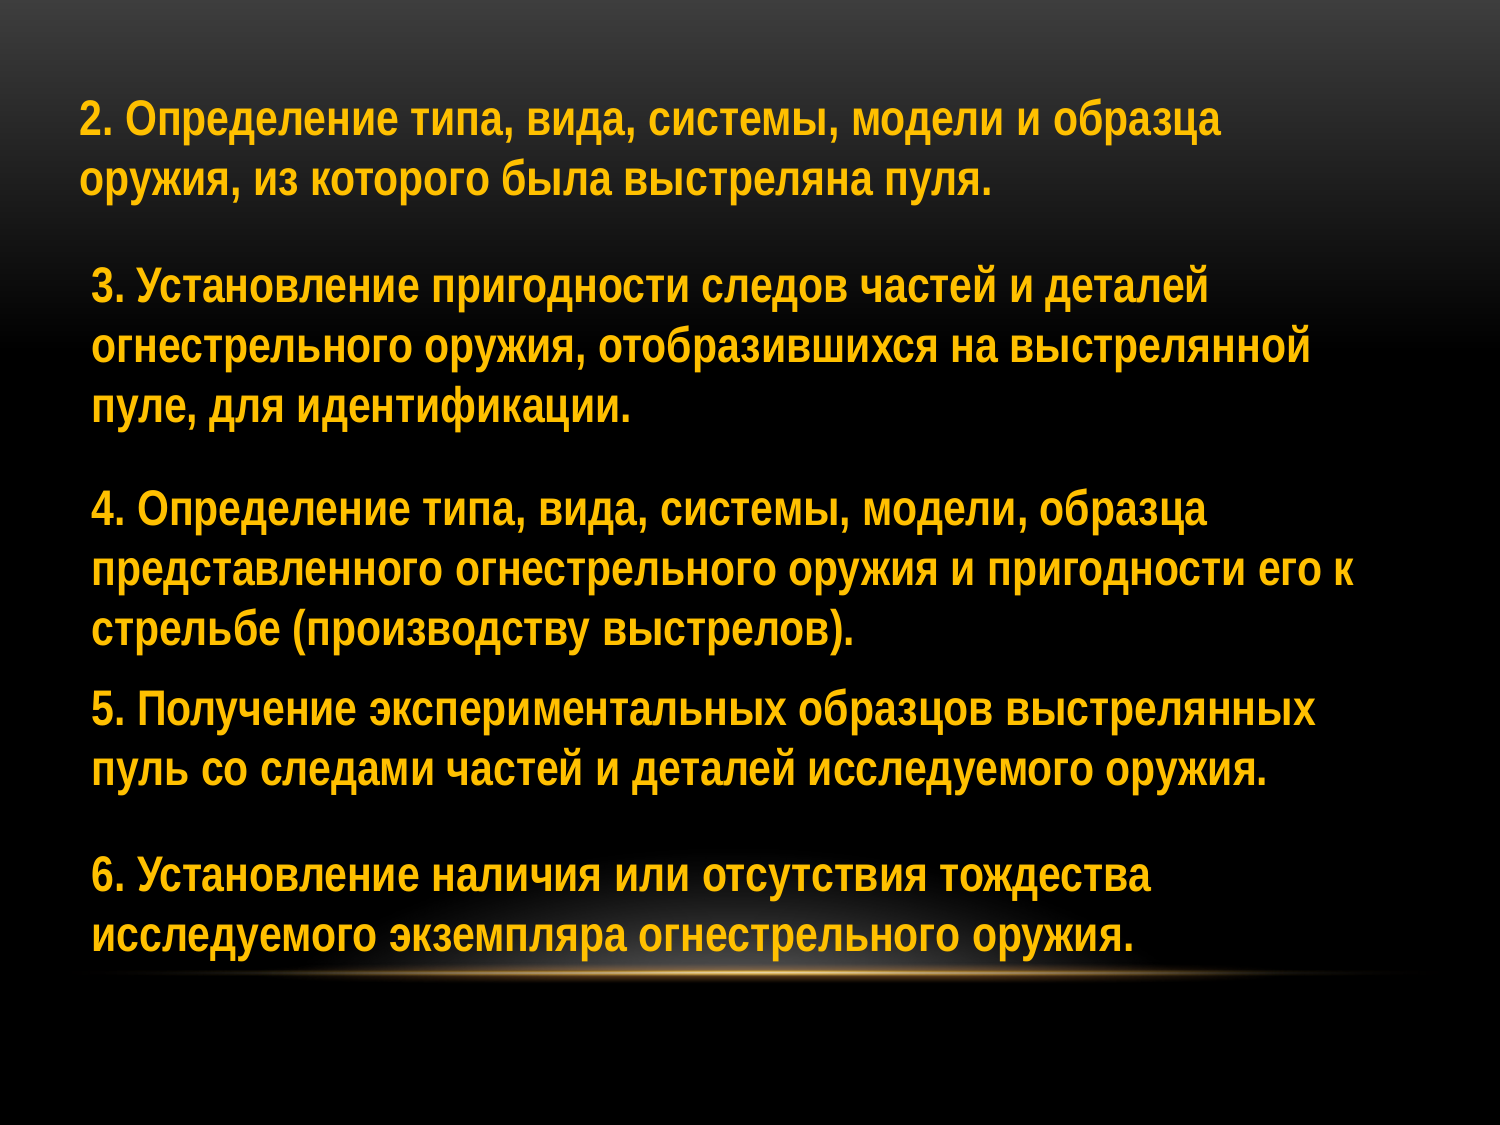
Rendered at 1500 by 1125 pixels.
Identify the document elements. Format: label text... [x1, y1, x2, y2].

picture [0, 0, 1500, 1125]
text_box 6. Установление наличия или отсутствия тождества исследуемого экземпляра огнестрельного оружия. [76, 834, 1412, 969]
text_box 5. Получение экспериментальных образцов выстрелянных пуль со следами частей и деталей исследуемого оружия. [76, 667, 1412, 803]
text_box 4. Определение типа, вида, системы, модели, образца представленного огнестрельного оружия и пригодности его к стрельбе (производству выстрелов). [76, 467, 1412, 663]
text_box 3. Установление пригодности следов частей и деталей огнестрельного оружия, отобразившихся на выстрелянной пуле, для идентификации. [76, 244, 1353, 440]
text_box 2. Определение типа, вида, системы, модели и образца оружия, из которого была выстреляна пуля. [64, 78, 1365, 213]
